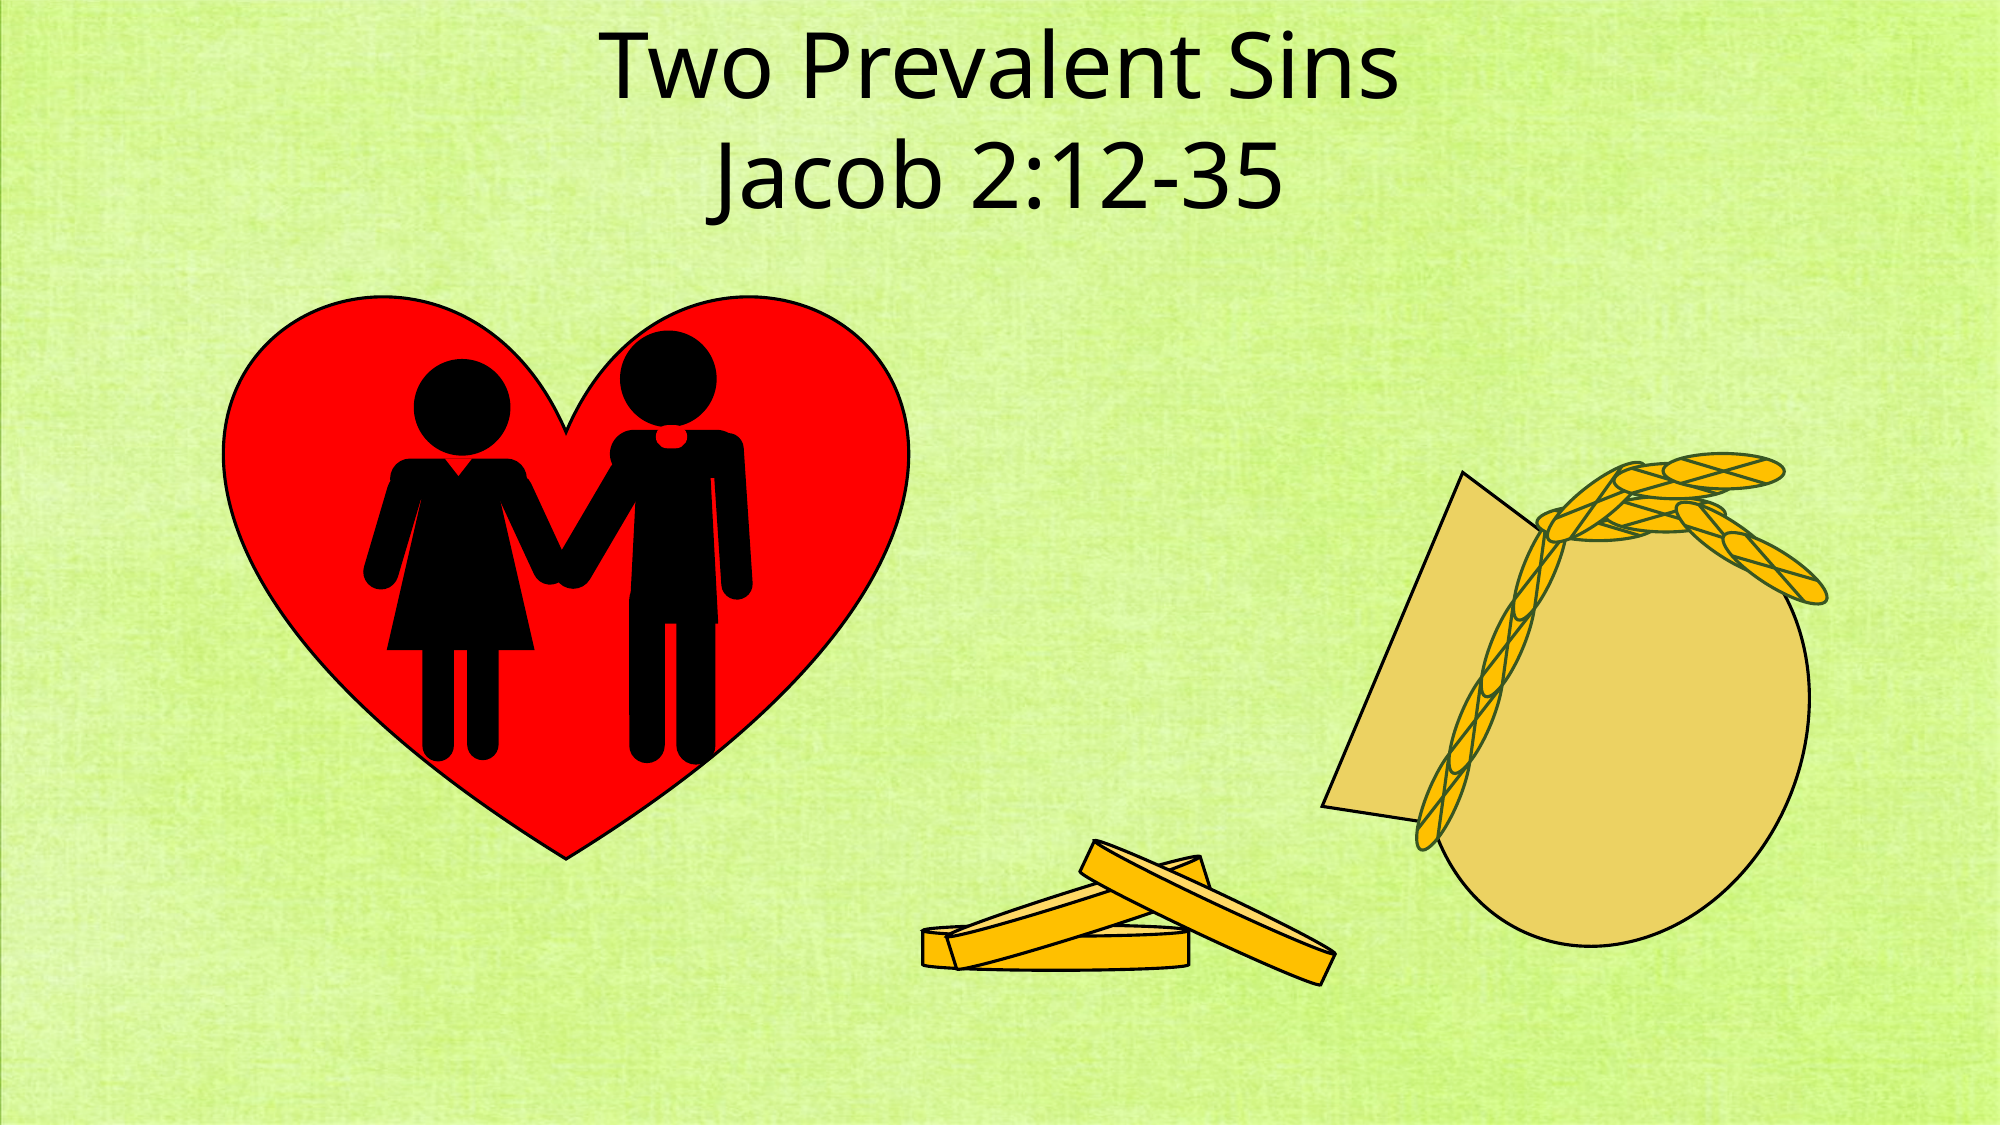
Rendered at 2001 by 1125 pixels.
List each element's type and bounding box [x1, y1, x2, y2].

picture [0, 0, 2000, 1125]
text_box [1344, 470, 1866, 899]
text_box [376, 331, 748, 764]
